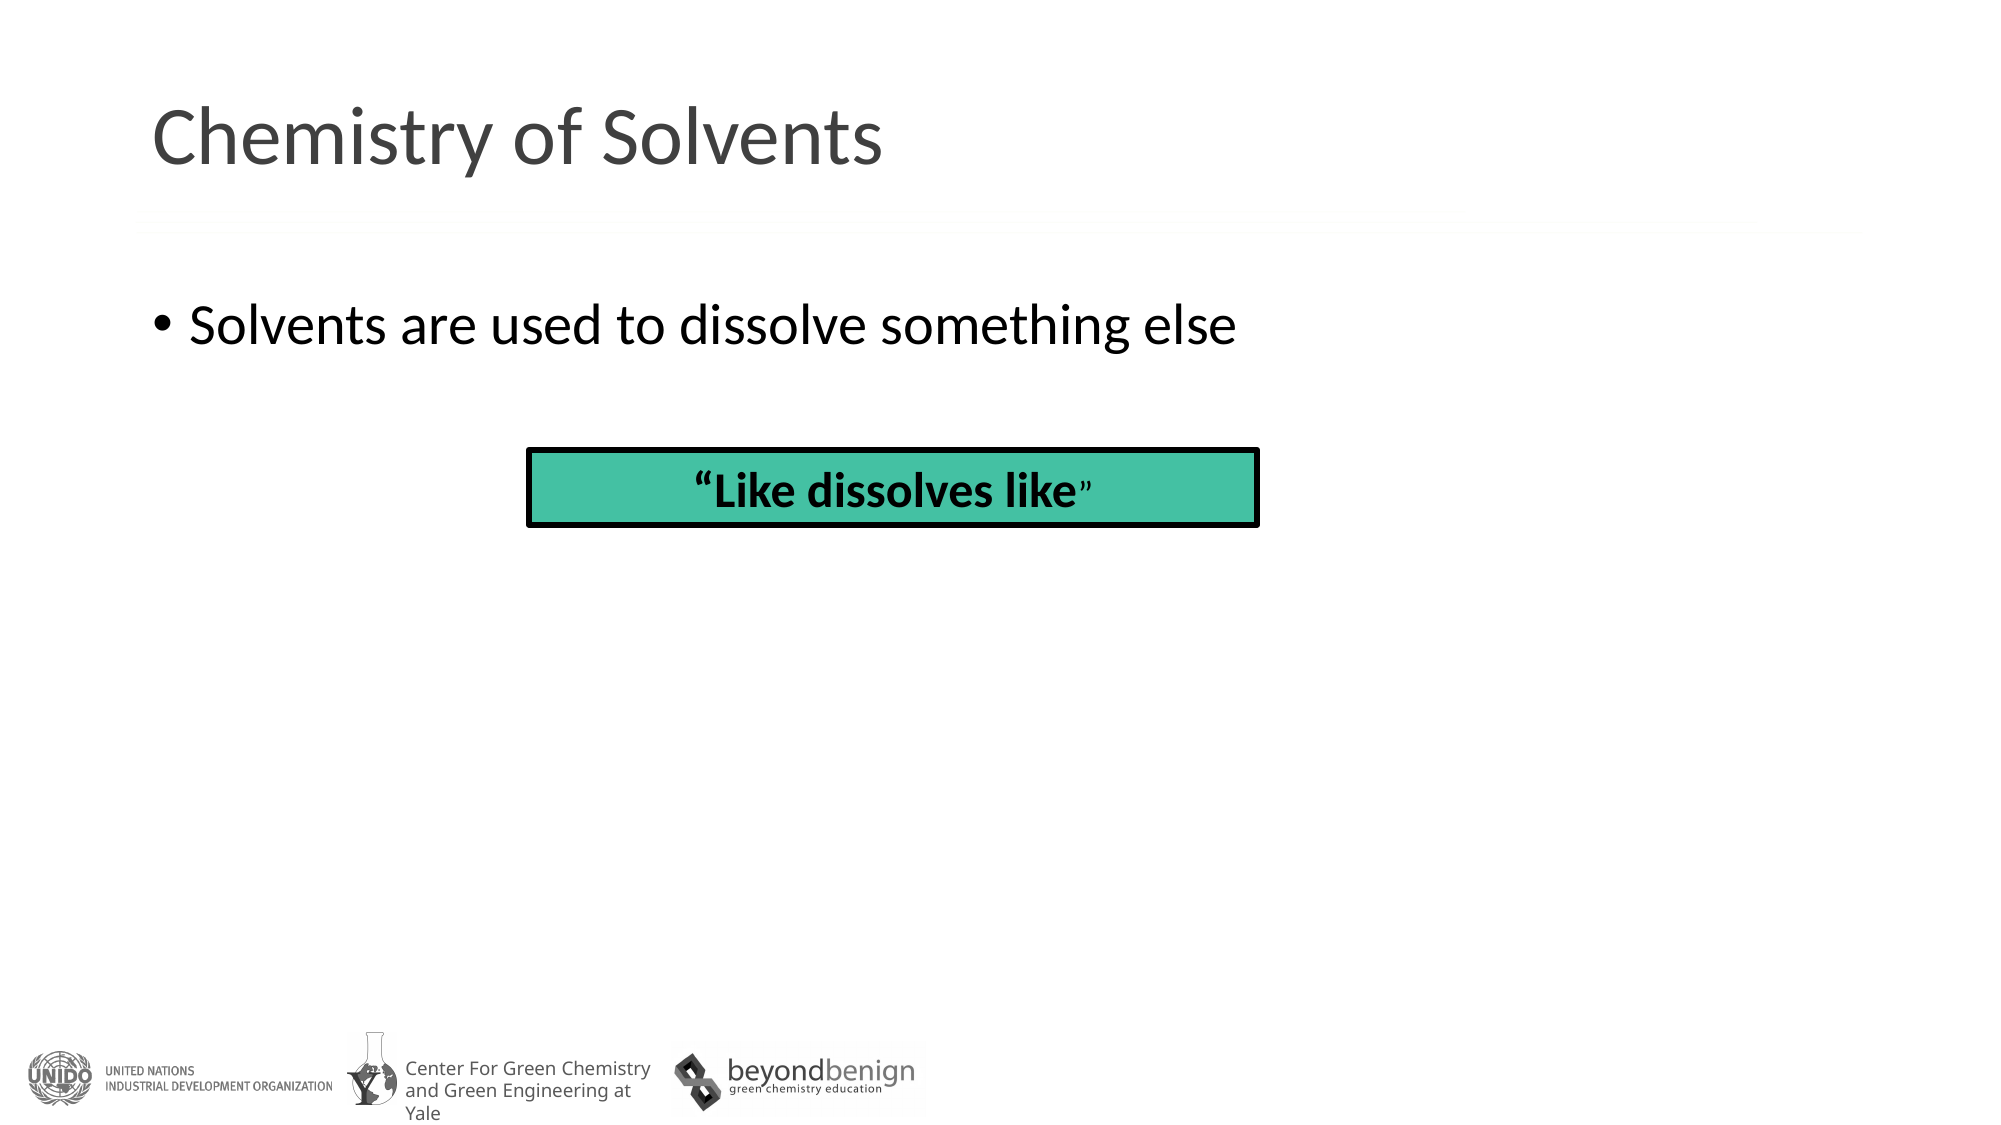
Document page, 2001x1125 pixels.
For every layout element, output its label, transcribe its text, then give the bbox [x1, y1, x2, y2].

list Solvents are used to dissolve something else [137, 287, 1863, 977]
text_box “Like dissolves like” [528, 449, 1258, 525]
title Chemistry of Solvents [137, 28, 1863, 247]
